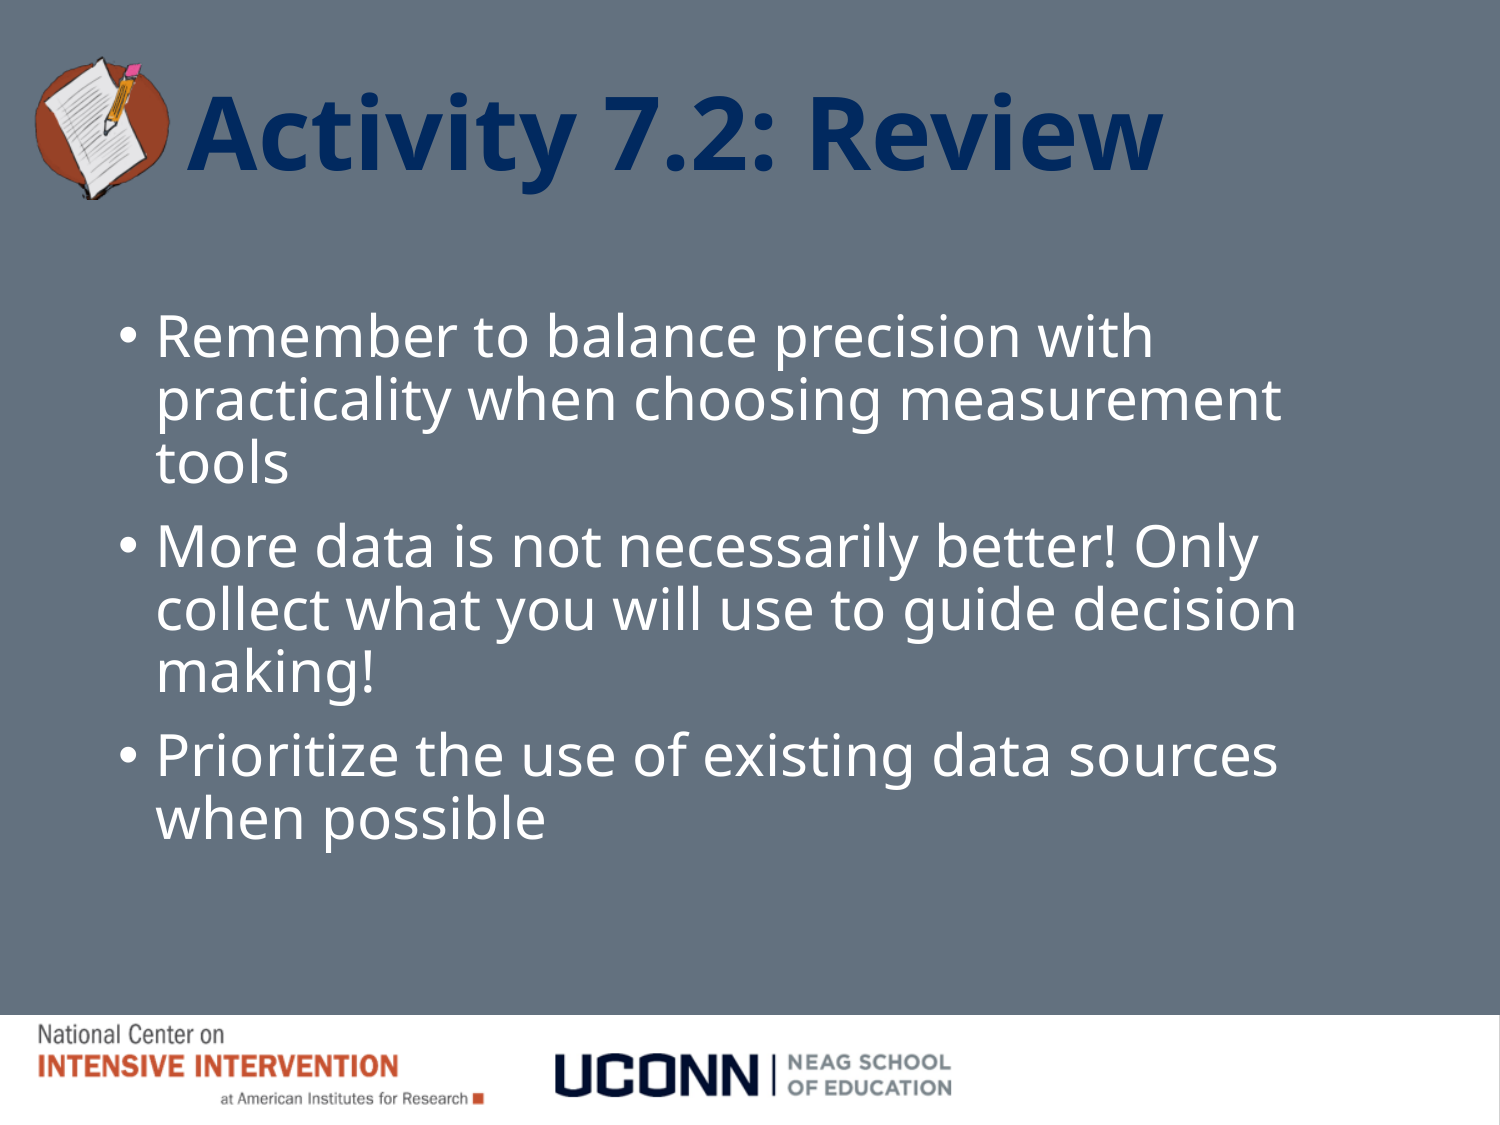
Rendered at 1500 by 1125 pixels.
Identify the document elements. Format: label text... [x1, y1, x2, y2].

title Activity 7.2: Review [172, 28, 1467, 247]
list Remember to balance precision with practicality when choosing measurement tools More data is not necessarily better! Only collect what you will use to guide decision making! Prioritize the use of existing data sources when possible [103, 299, 1397, 1014]
picture [0, 1015, 1500, 1125]
picture [26, 53, 180, 200]
